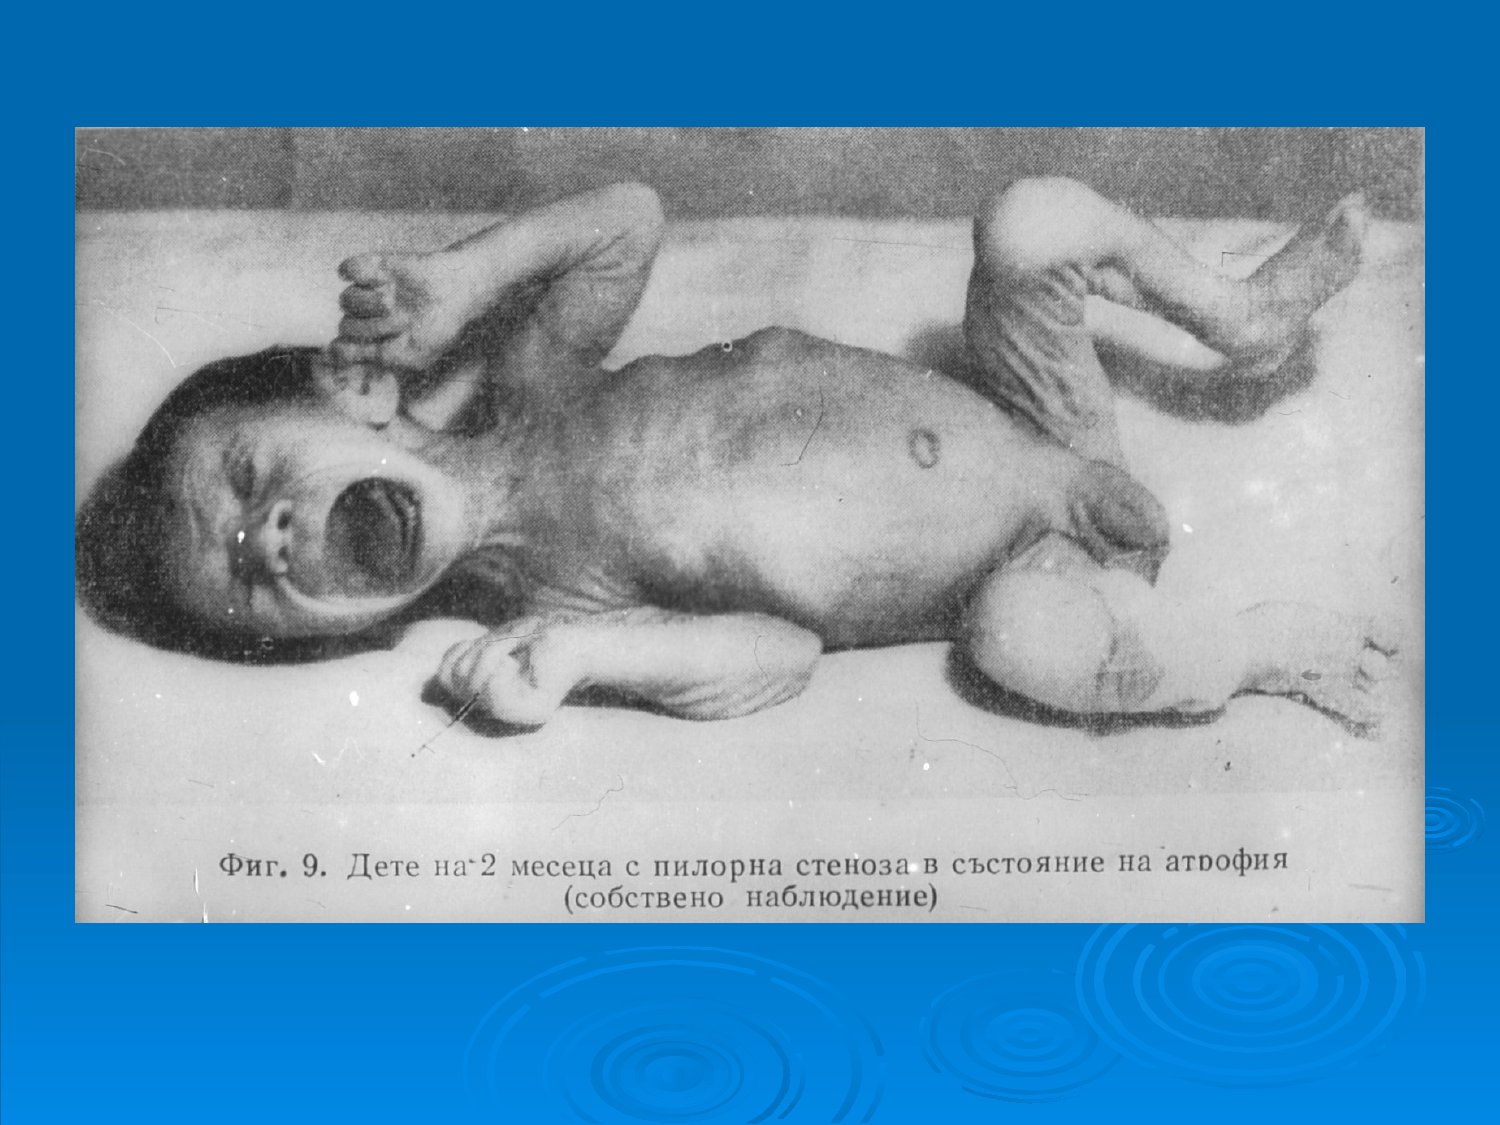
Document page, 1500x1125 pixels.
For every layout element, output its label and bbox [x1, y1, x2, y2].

list [74, 126, 1426, 924]
